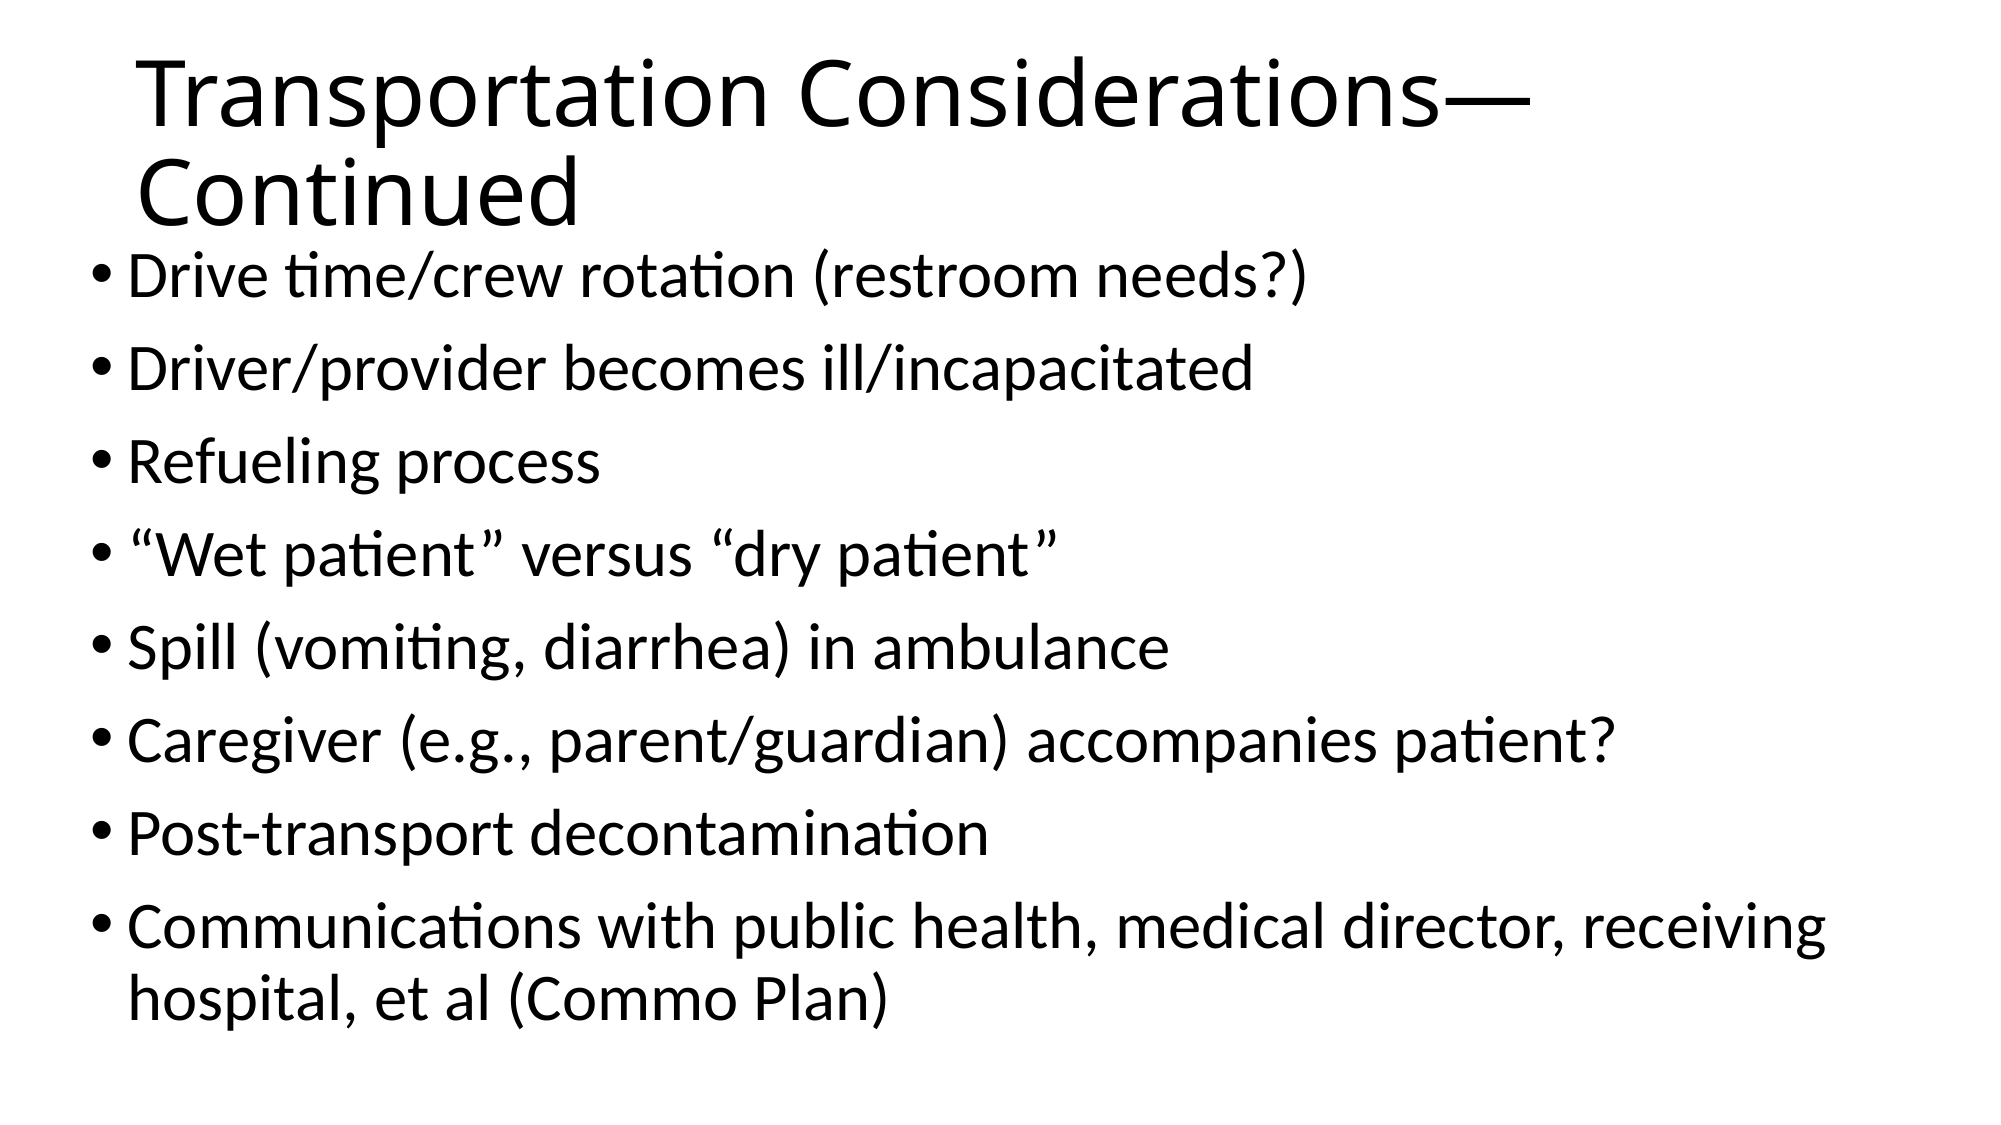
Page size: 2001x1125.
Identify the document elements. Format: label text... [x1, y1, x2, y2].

list Drive time/crew rotation (restroom needs?) Driver/provider becomes ill/incapacitated Refueling process “Wet patient” versus “dry patient” Spill (vomiting, diarrhea) in ambulance Caregiver (e.g., parent/guardian) accompanies patient? Post-transport decontamination Communications with public health, medical director, receiving hospital, et al (Commo Plan) [75, 232, 1941, 1101]
title Transportation Considerations—Continued [119, 37, 1845, 232]
